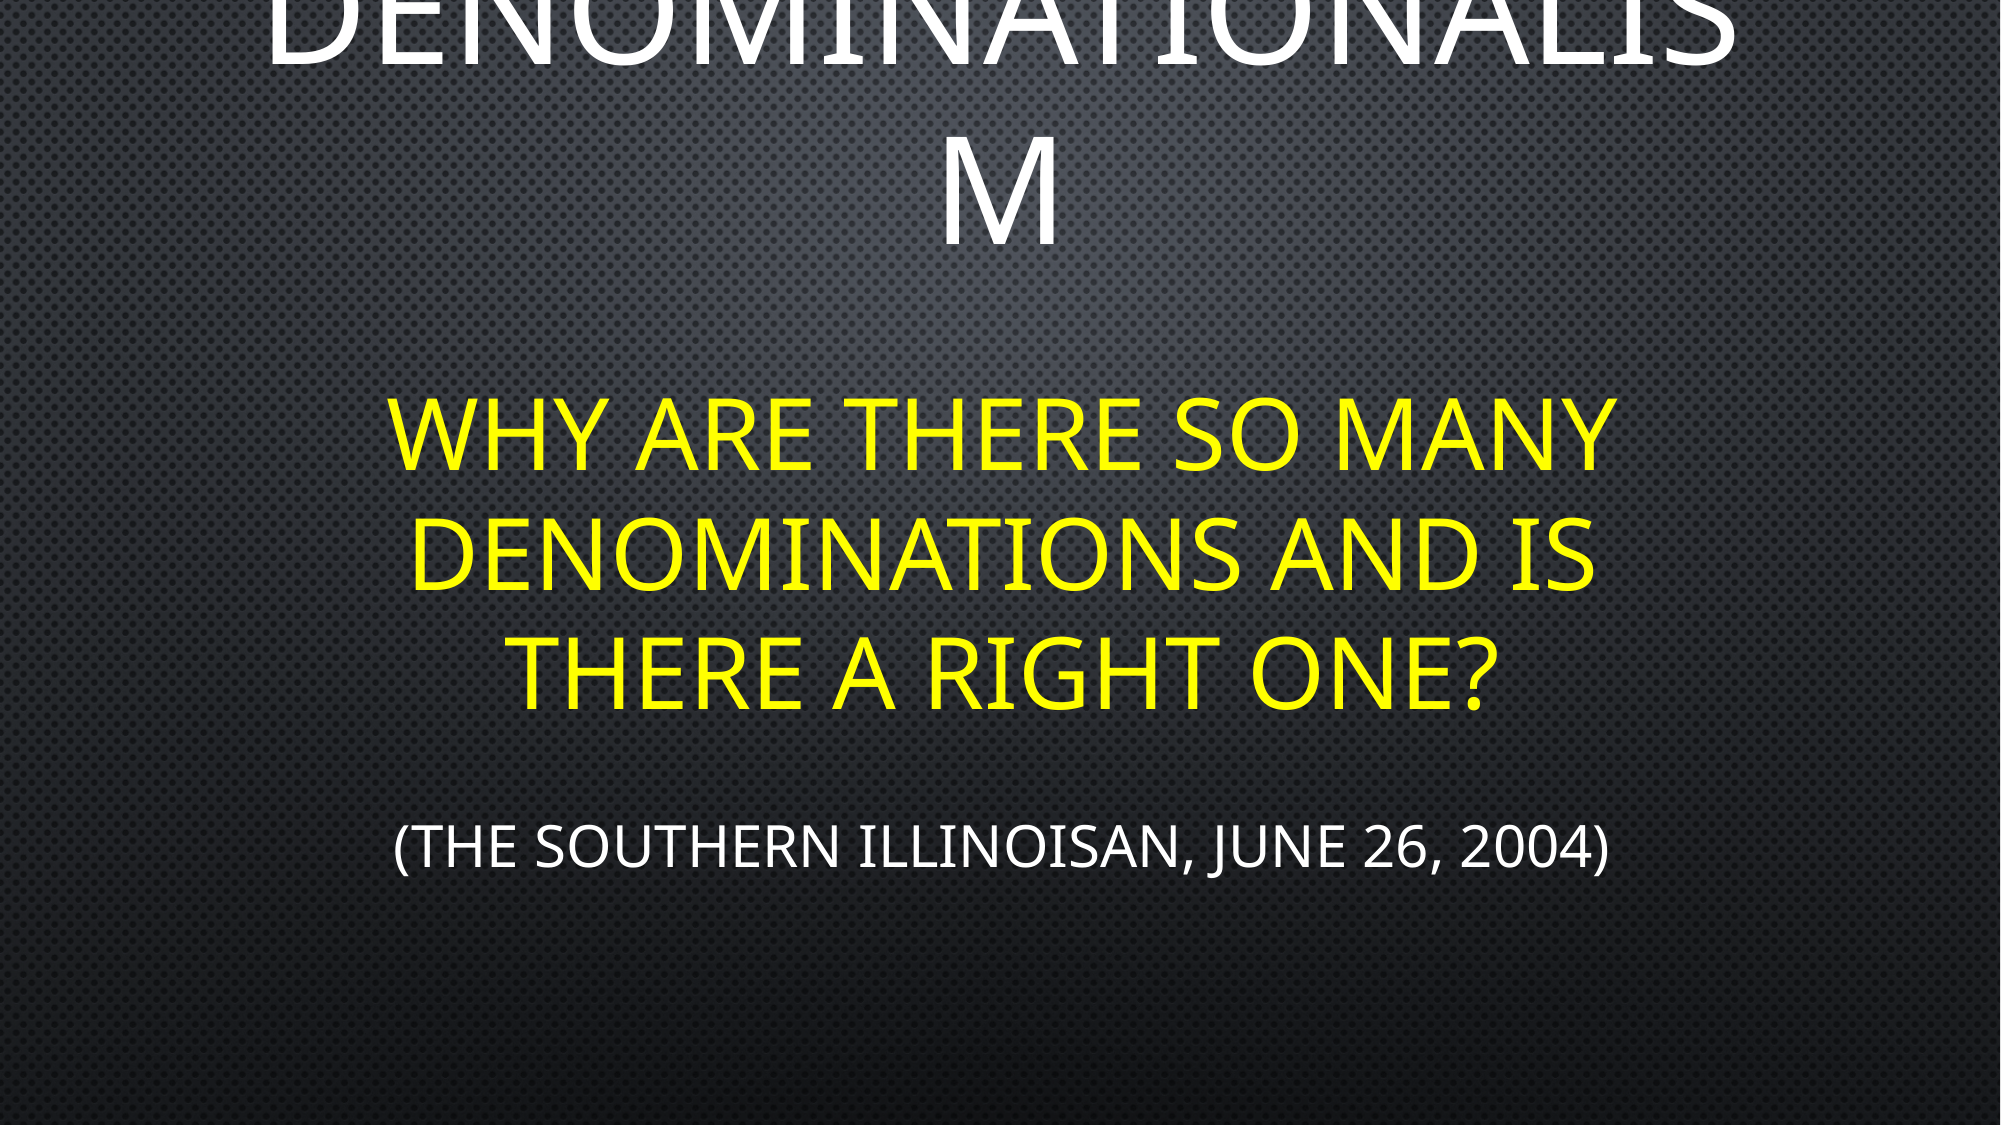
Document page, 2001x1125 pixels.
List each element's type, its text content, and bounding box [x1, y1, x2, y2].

subtitle Why are there so many denominations and is there a right one? (The Southern Illinoisan, June 26, 2004) [311, 362, 1694, 925]
title Denominationalism [187, 62, 1813, 282]
